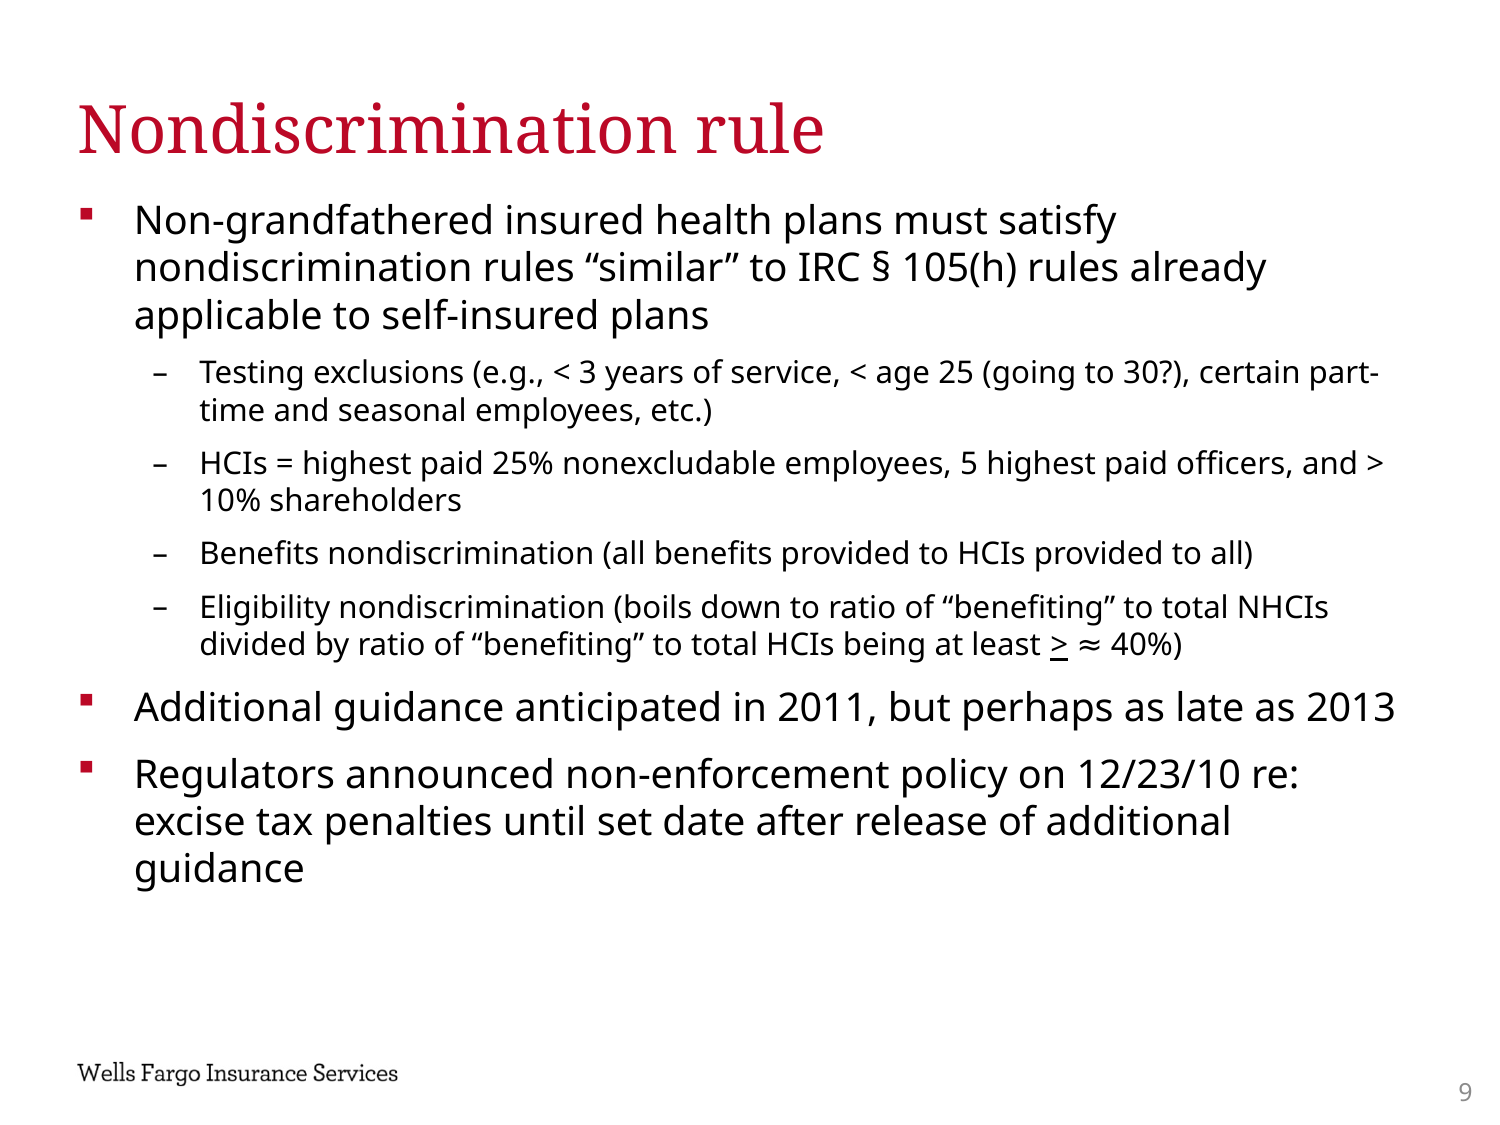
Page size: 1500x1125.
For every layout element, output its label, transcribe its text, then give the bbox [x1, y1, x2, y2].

title Nondiscrimination rule [62, 74, 1413, 187]
slide_number 8 [1137, 1074, 1488, 1113]
picture [75, 1054, 400, 1090]
list Non-grandfathered insured health plans must satisfy nondiscrimination rules “similar” to IRC § 105(h) rules already applicable to self-insured plans Testing exclusions (e.g., < 3 years of service, < age 25 (going to 30?), certain part-time and seasonal employees, etc.) HCIs = highest paid 25% nonexcludable employees, 5 highest paid officers, and > 10% shareholders Benefits nondiscrimination (all benefits provided to HCIs provided to all) Eligibility nondiscrimination (boils down to ratio of “benefiting” to total NHCIs divided by ratio of “benefiting” to total HCIs being at least > ≈ 40%) Additional guidance anticipated in 2011, but perhaps as late as 2013 Regulators announced non-enforcement policy on 12/23/10 re: excise tax penalties until set date after release of additional guidance [62, 187, 1413, 1016]
